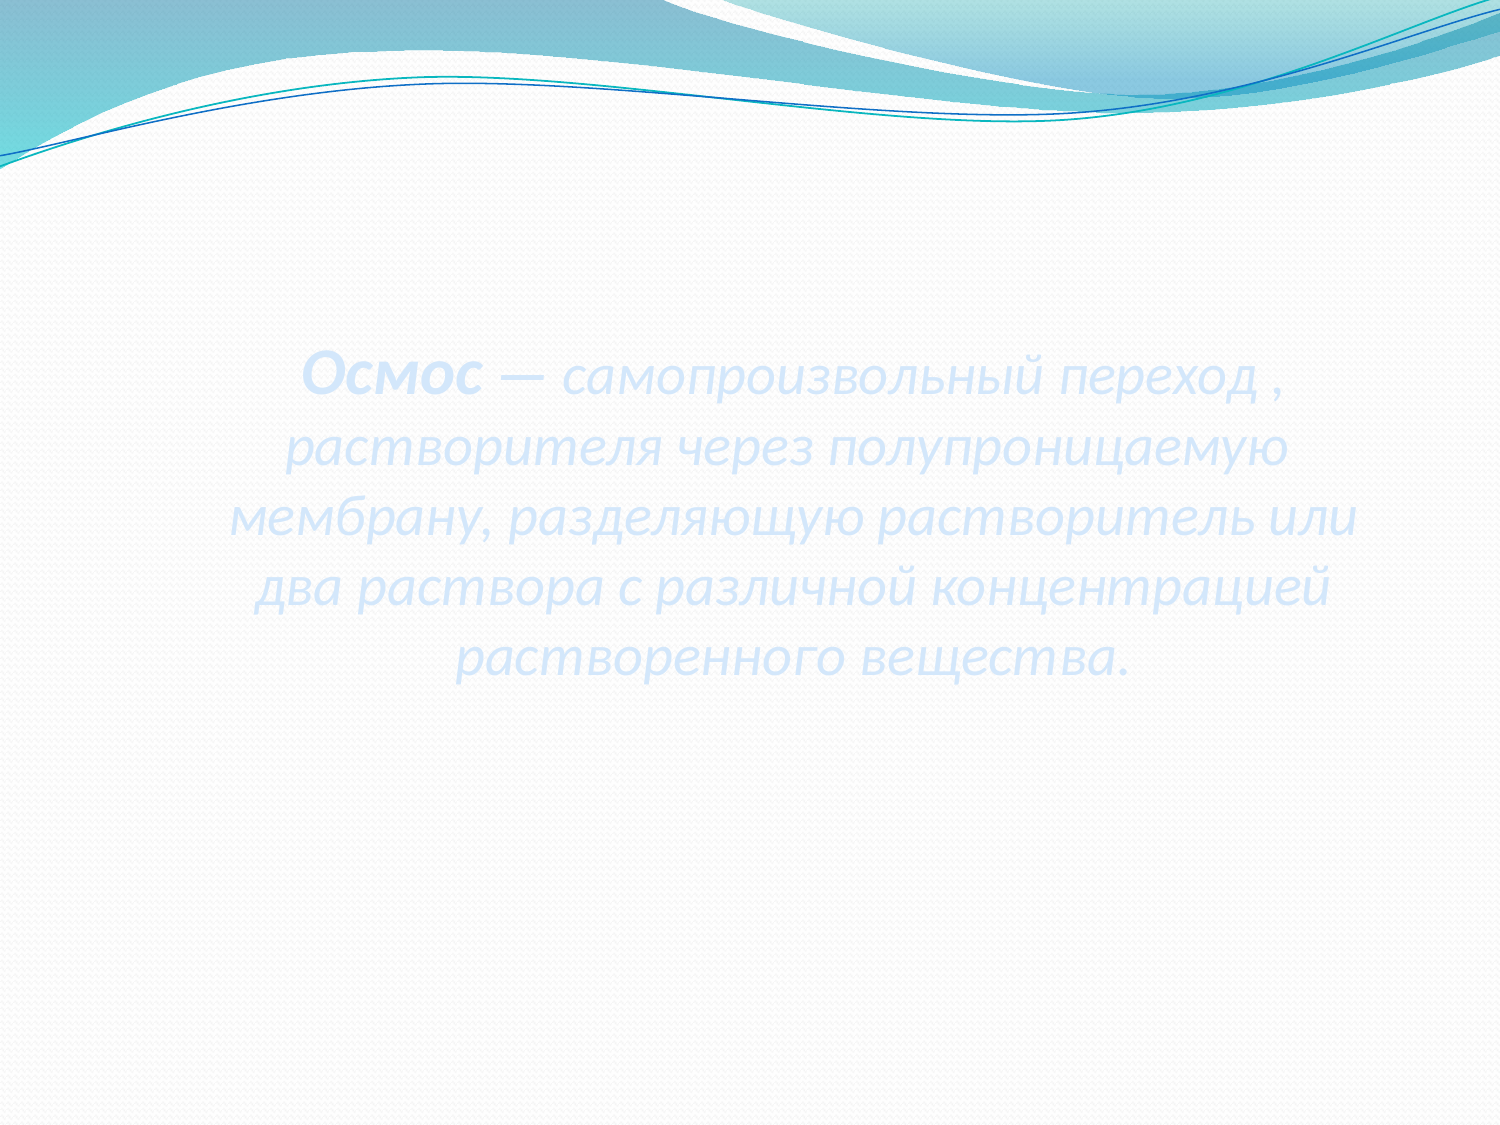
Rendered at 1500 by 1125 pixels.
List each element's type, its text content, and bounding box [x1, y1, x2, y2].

title Осмос — самопроизвольный переход , растворителя через полупроницаемую мембрану, разделяющую растворитель или два раствора с различной концентрацией растворенного вещества. [212, 187, 1375, 688]
